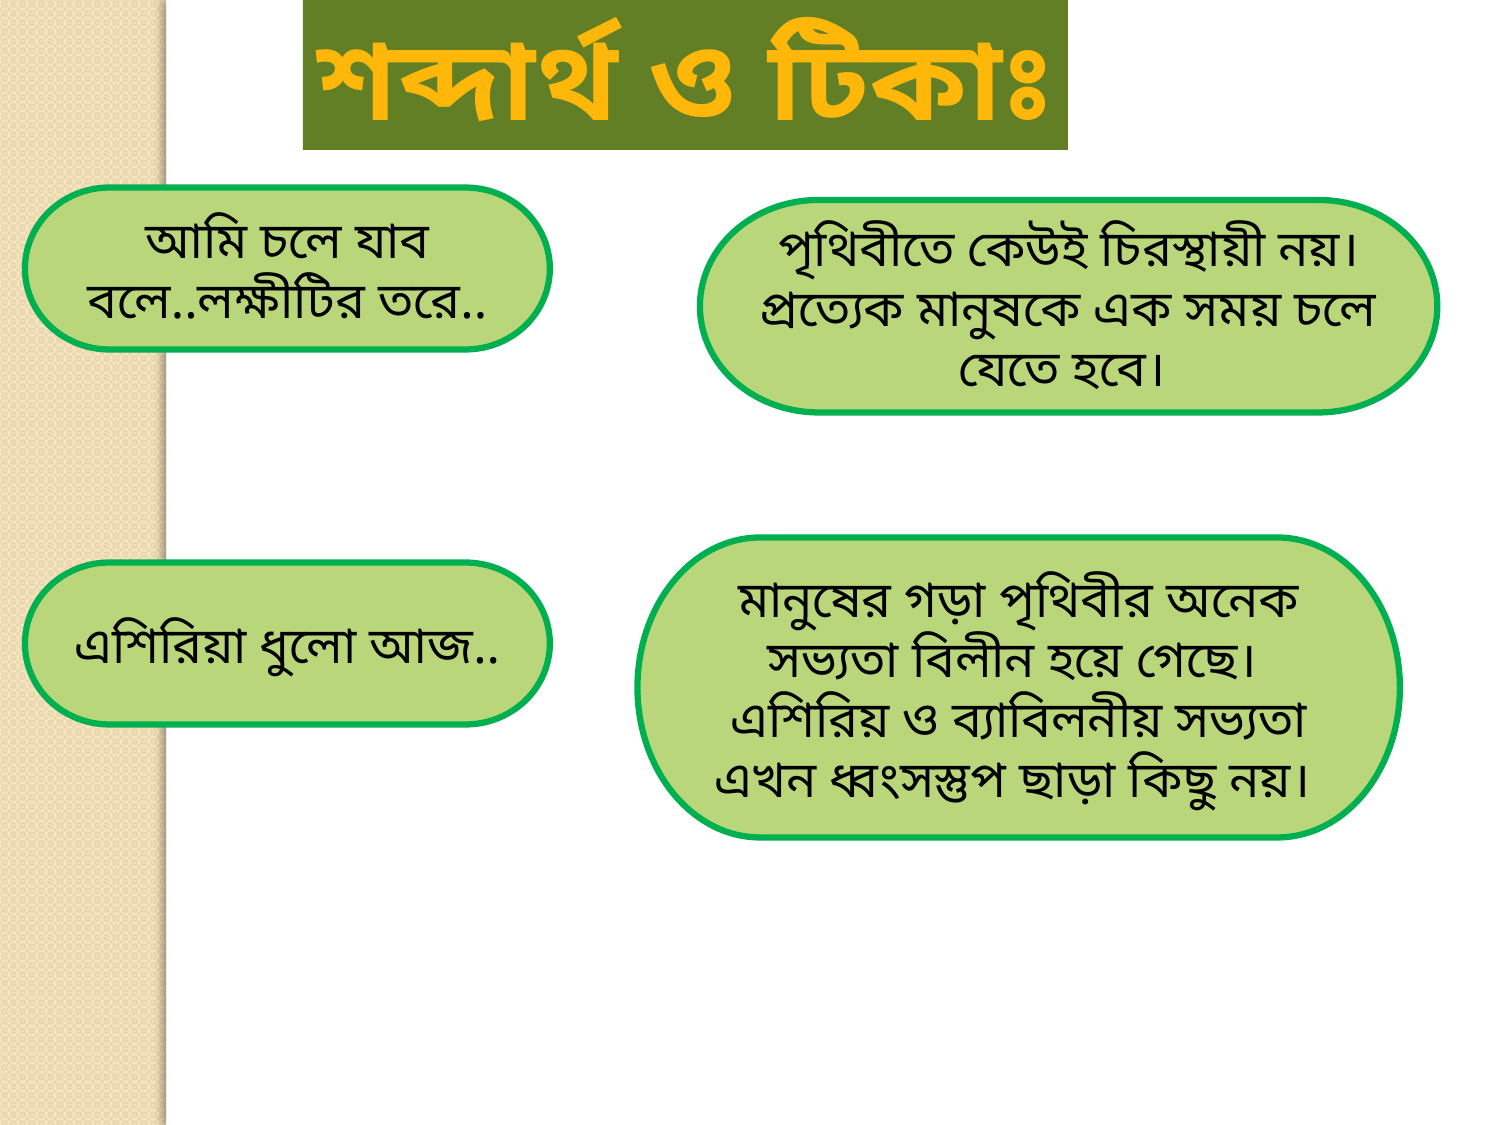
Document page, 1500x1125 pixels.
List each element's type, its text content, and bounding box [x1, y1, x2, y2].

text_box আমি চলে যাব বলে..লক্ষীটির তরে.. [22, 185, 552, 352]
text_box এশিরিয়া ধুলো আজ.. [22, 560, 552, 727]
text_box মানুষের গড়া পৃথিবীর অনেক সভ্যতা বিলীন হয়ে গেছে। এশিরিয় ও ব্যাবিলনীয় সভ্যতা এখন ধ্বংসস্তুপ ছাড়া কিছু নয়। [635, 535, 1402, 840]
text_box শব্দার্থ ও টিকাঃ [302, 0, 1068, 150]
text_box পৃথিবীতে কেউই চিরস্থায়ী নয়। প্রত্যেক মানুষকে এক সময় চলে যেতে হবে। [697, 197, 1440, 415]
